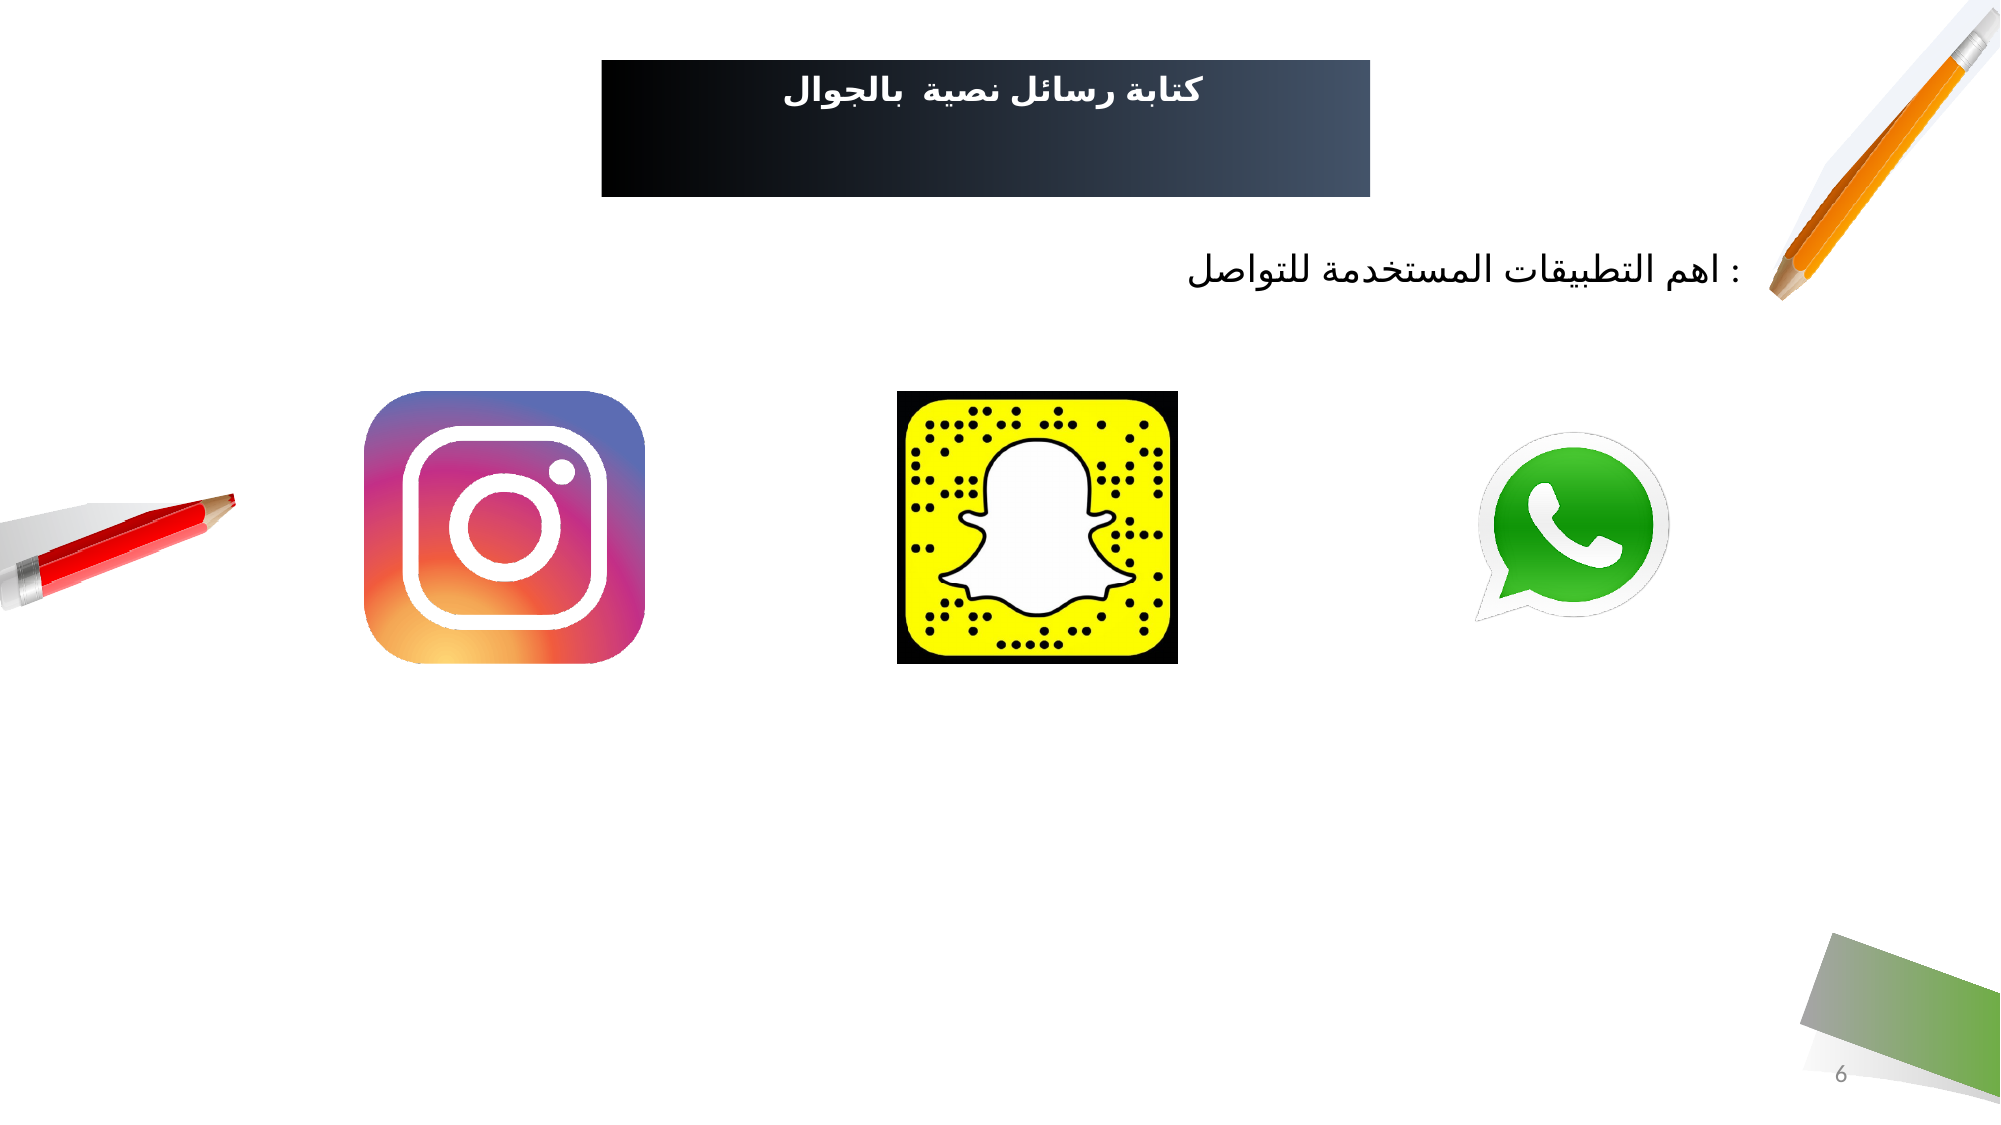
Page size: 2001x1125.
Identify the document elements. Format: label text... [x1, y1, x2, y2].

picture [364, 391, 645, 664]
slide_number 6 [1412, 1042, 1863, 1103]
text_box اهم التطبيقات المستخدمة للتواصل : [1052, 237, 1773, 297]
picture [1773, 0, 2000, 322]
picture [897, 391, 1178, 664]
picture [0, 493, 248, 613]
picture [1430, 391, 1712, 664]
title كتابة رسائل نصية بالجوال [601, 60, 1371, 197]
